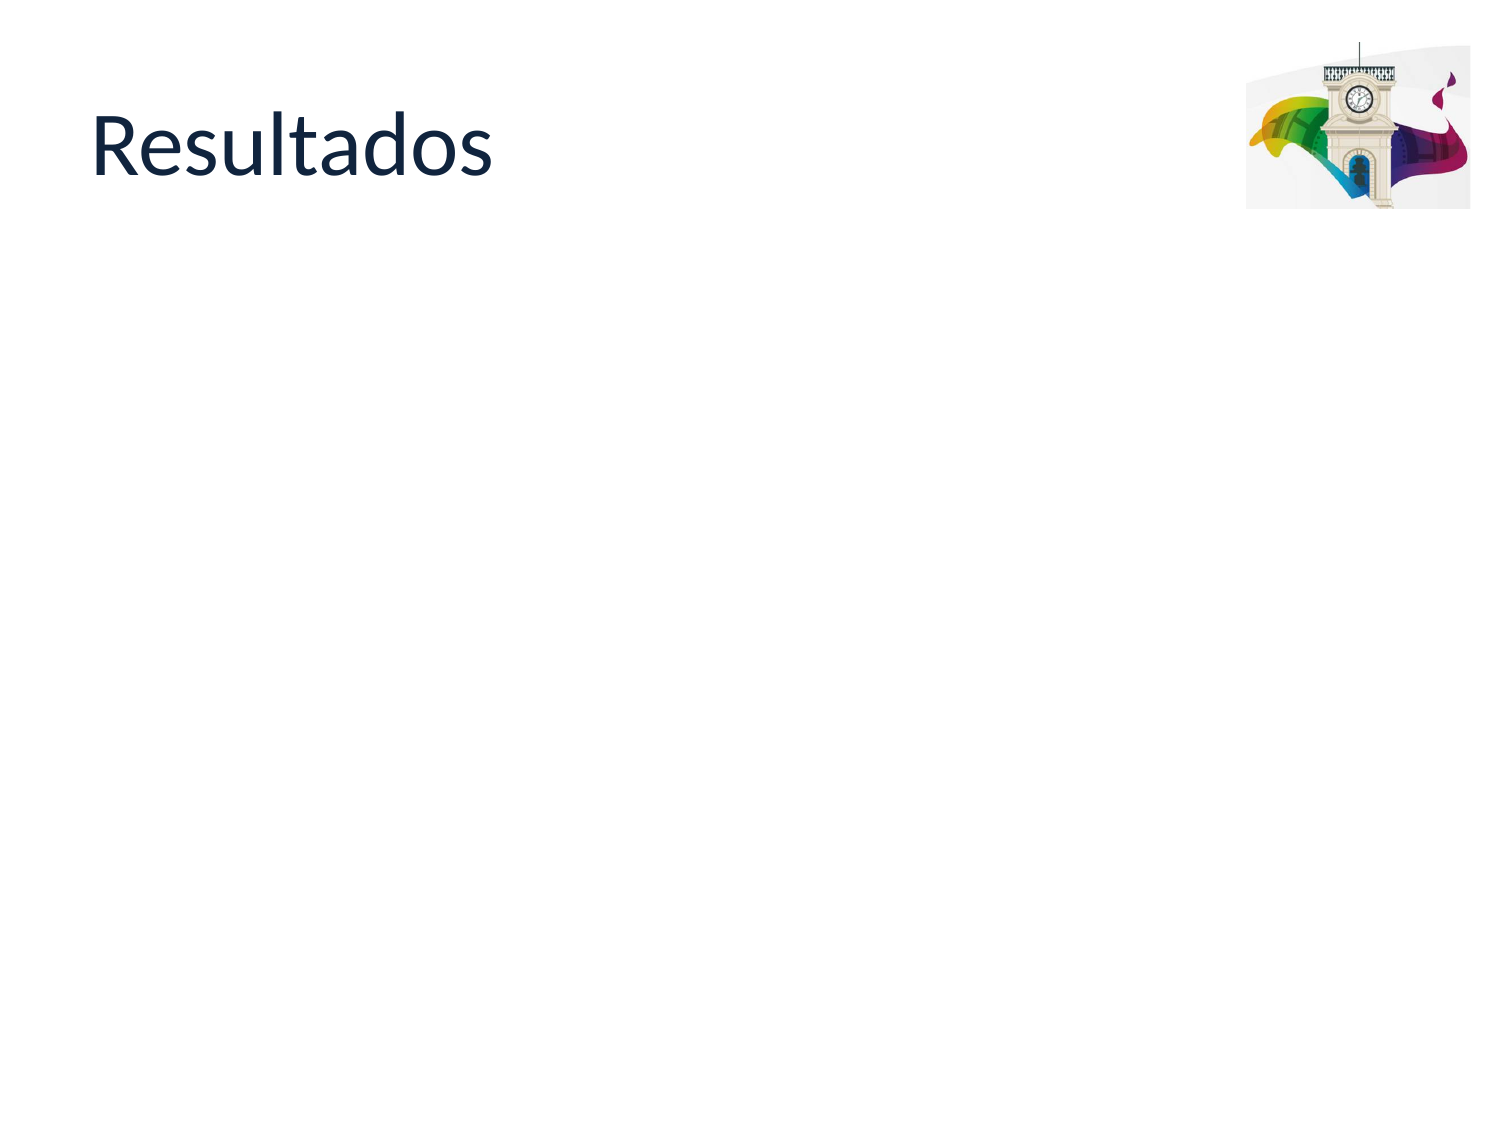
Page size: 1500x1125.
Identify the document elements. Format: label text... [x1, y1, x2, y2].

picture [1246, 42, 1471, 209]
title Resultados [75, 45, 1211, 233]
